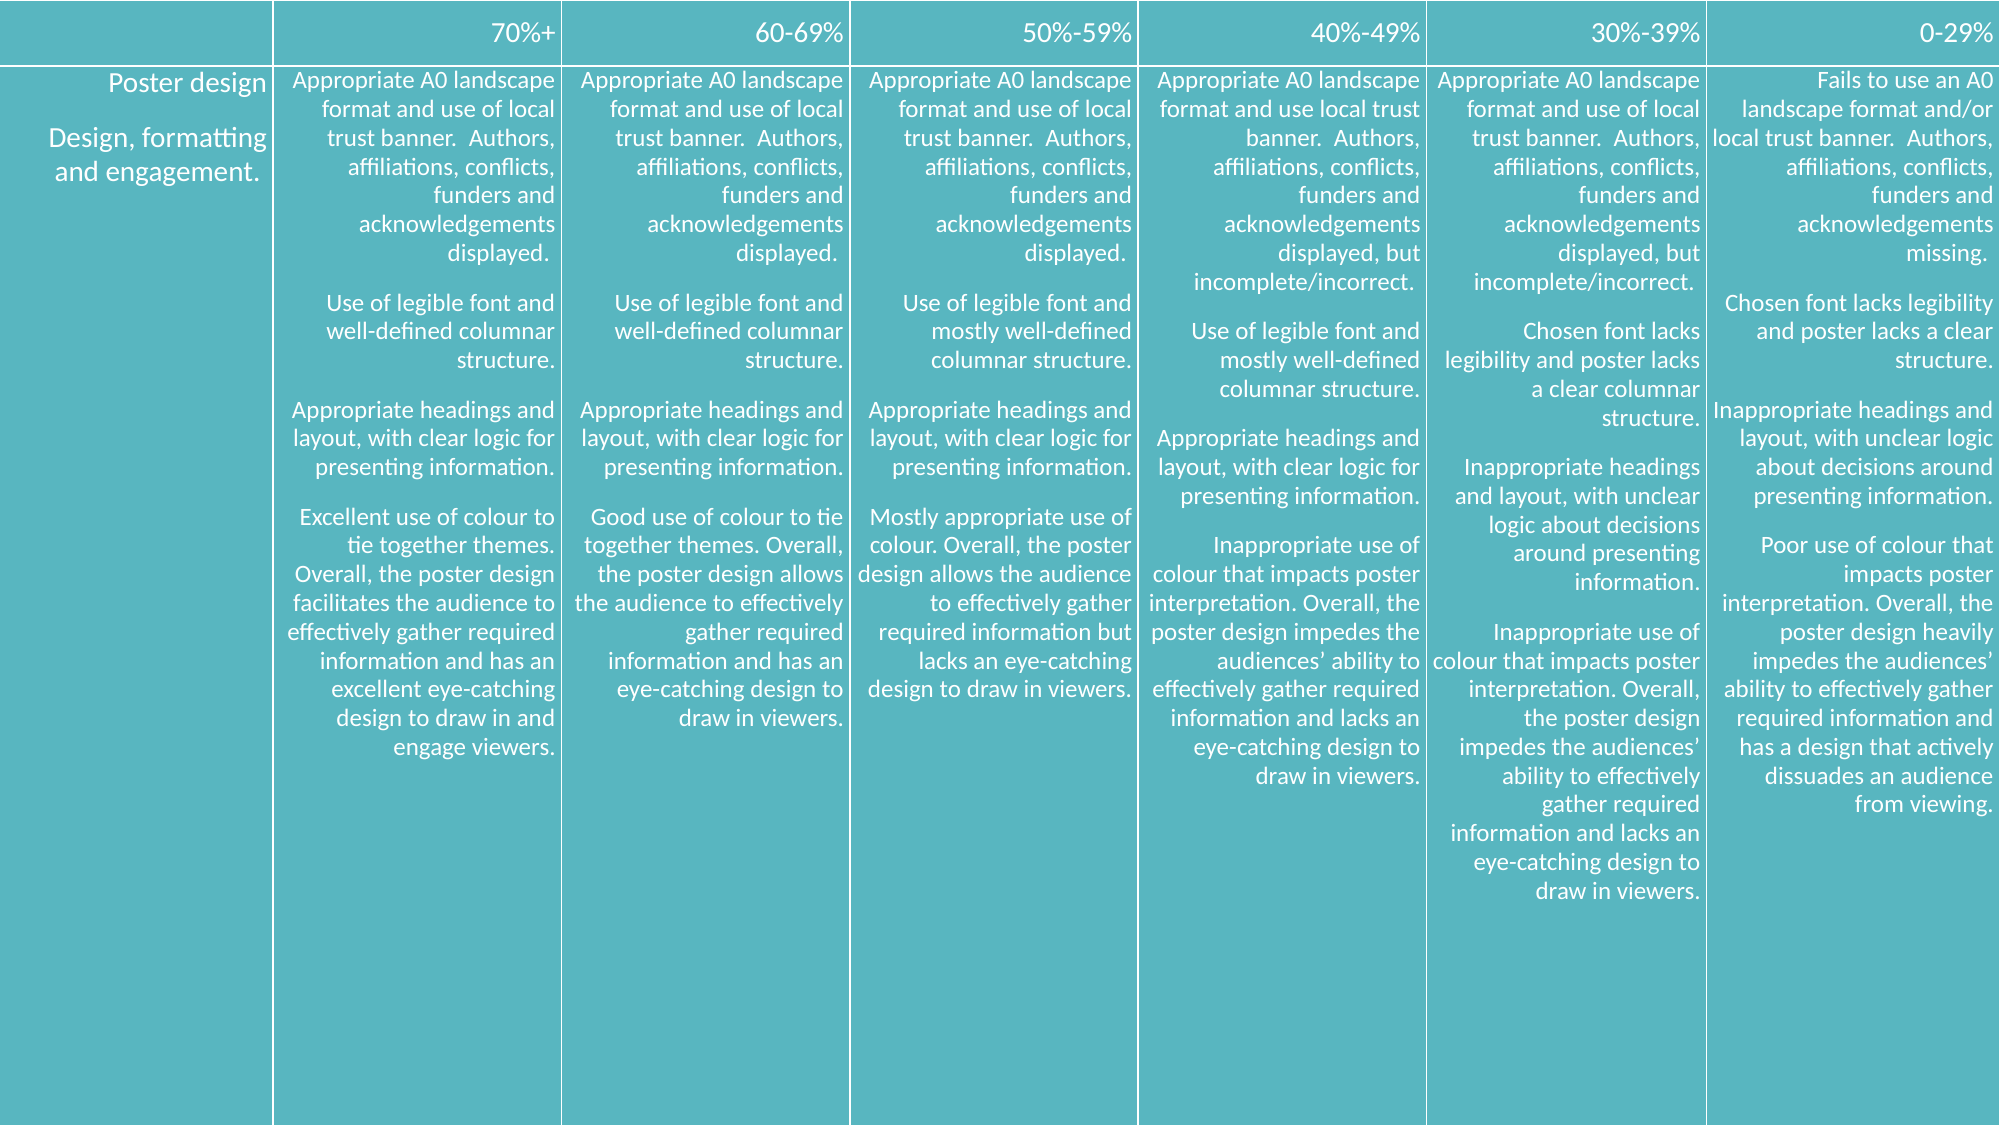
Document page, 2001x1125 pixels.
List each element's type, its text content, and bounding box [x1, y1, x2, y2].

table_cell Poster design Design, formatting and engagement. [0, 67, 272, 1125]
table_header 30%-39% [1427, 1, 1706, 65]
table_header 50%-59% [851, 1, 1137, 65]
table_cell Appropriate A0 landscape format and use of local trust banner. Authors, affiliations, conflicts, funders and acknowledgements displayed. Use of legible font and mostly well-defined columnar structure. Appropriate headings and layout, with clear logic for presenting information. Mostly appropriate use of colour. Overall, the poster design allows the audience to effectively gather required information but lacks an eye-catching design to draw in viewers. [851, 67, 1137, 1125]
table_header 60-69% [562, 1, 849, 65]
table_cell Appropriate A0 landscape format and use local trust banner. Authors, affiliations, conflicts, funders and acknowledgements displayed, but incomplete/incorrect. Use of legible font and mostly well-defined columnar structure. Appropriate headings and layout, with clear logic for presenting information. Inappropriate use of colour that impacts poster interpretation. Overall, the poster design impedes the audiences’ ability to effectively gather required information and lacks an eye-catching design to draw in viewers. [1139, 67, 1426, 1125]
table_header 0-29% [1707, 1, 1999, 65]
table_cell Appropriate A0 landscape format and use of local trust banner. Authors, affiliations, conflicts, funders and acknowledgements displayed, but incomplete/incorrect. Chosen font lacks legibility and poster lacks a clear columnar structure. Inappropriate headings and layout, with unclear logic about decisions around presenting information. Inappropriate use of colour that impacts poster interpretation. Overall, the poster design impedes the audiences’ ability to effectively gather required information and lacks an eye-catching design to draw in viewers. [1427, 67, 1706, 1125]
table_cell Appropriate A0 landscape format and use of local trust banner. Authors, affiliations, conflicts, funders and acknowledgements displayed. Use of legible font and well-defined columnar structure. Appropriate headings and layout, with clear logic for presenting information. Excellent use of colour to tie together themes. Overall, the poster design facilitates the audience to effectively gather required information and has an excellent eye-catching design to draw in and engage viewers. [274, 67, 561, 1125]
table_cell Appropriate A0 landscape format and use of local trust banner. Authors, affiliations, conflicts, funders and acknowledgements displayed. Use of legible font and well-defined columnar structure. Appropriate headings and layout, with clear logic for presenting information. Good use of colour to tie together themes. Overall, the poster design allows the audience to effectively gather required information and has an eye-catching design to draw in viewers. [562, 67, 849, 1125]
table_header [0, 1, 272, 65]
table_cell Fails to use an A0 landscape format and/or local trust banner. Authors, affiliations, conflicts, funders and acknowledgements missing. Chosen font lacks legibility and poster lacks a clear structure. Inappropriate headings and layout, with unclear logic about decisions around presenting information. Poor use of colour that impacts poster interpretation. Overall, the poster design heavily impedes the audiences’ ability to effectively gather required information and has a design that actively dissuades an audience from viewing. [1707, 67, 1999, 1125]
table_header 40%-49% [1139, 1, 1426, 65]
table_header 70%+ [274, 1, 561, 65]
